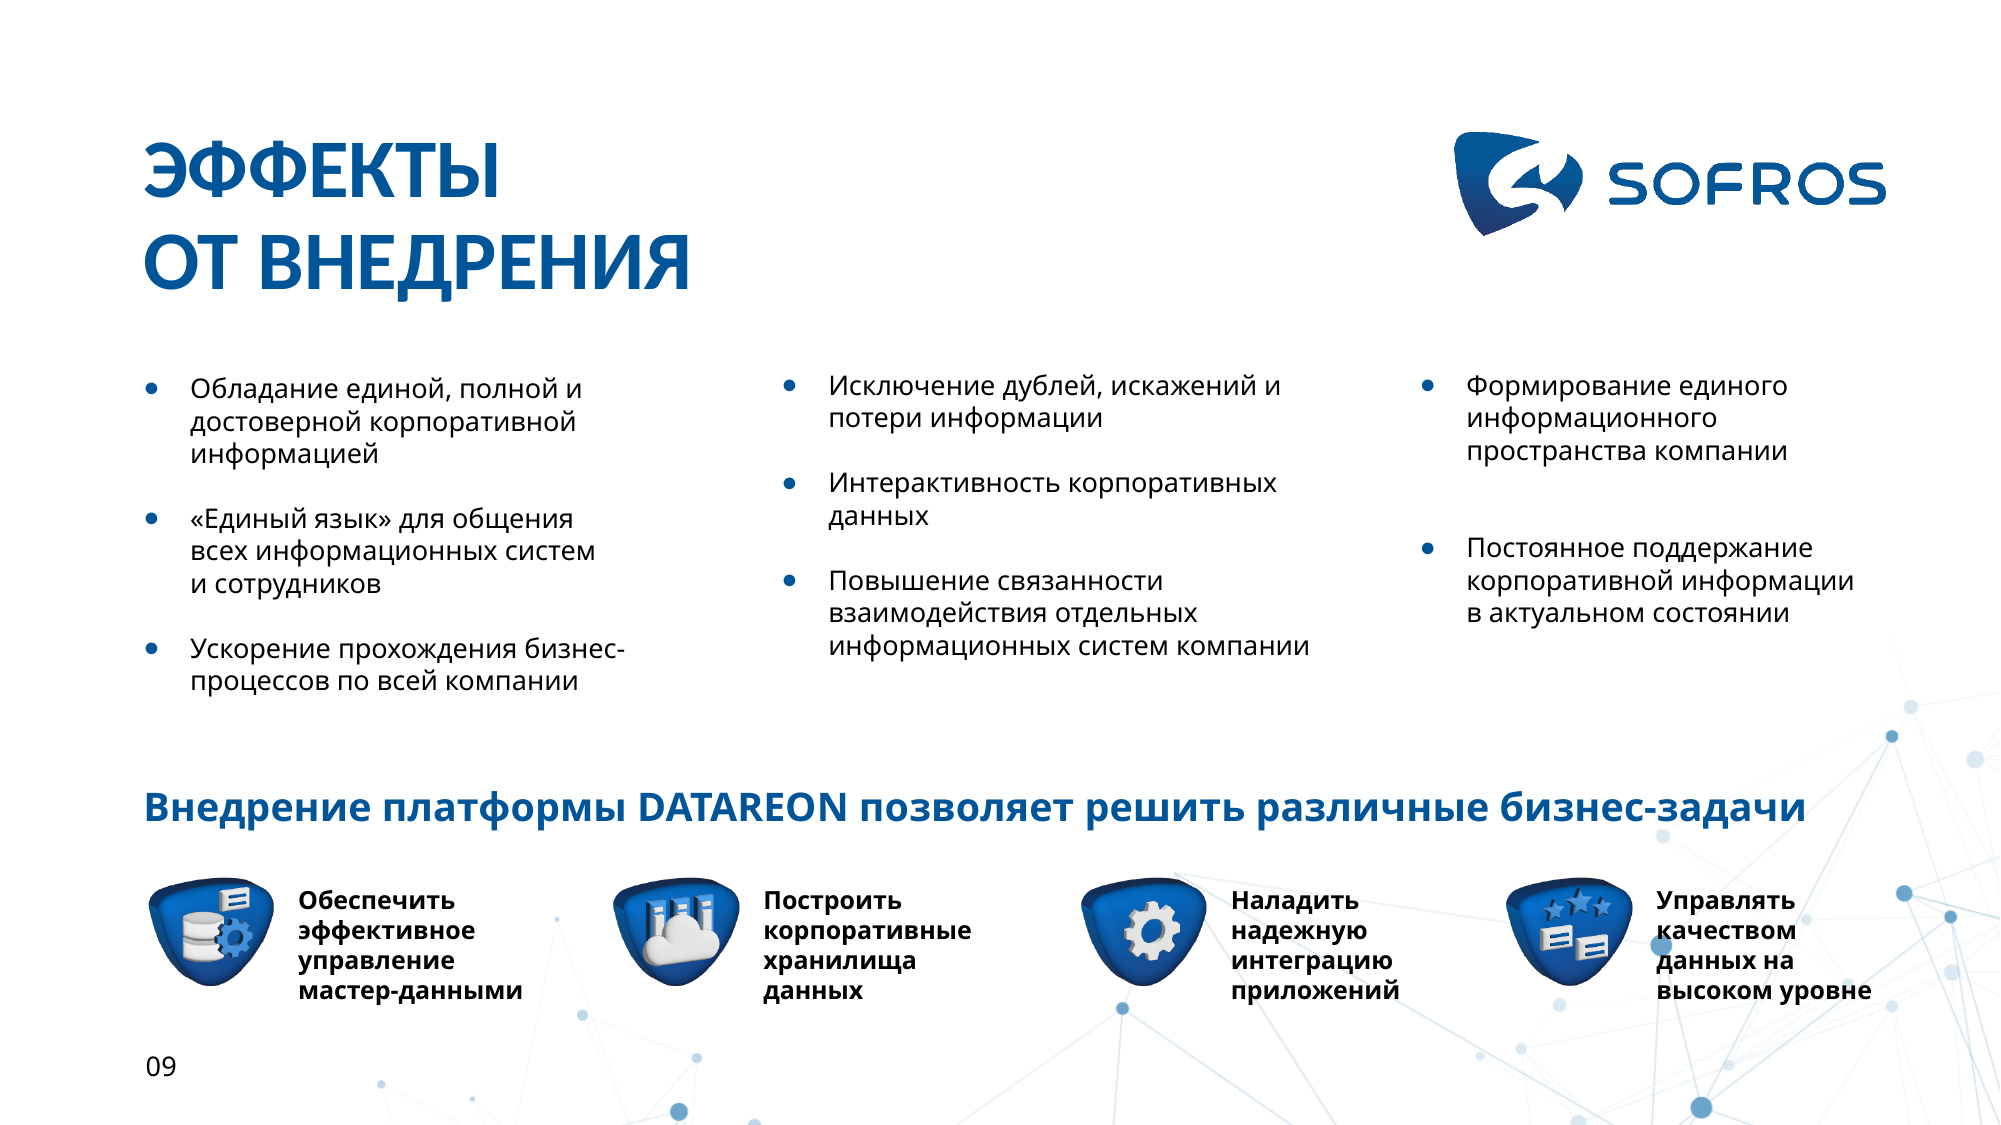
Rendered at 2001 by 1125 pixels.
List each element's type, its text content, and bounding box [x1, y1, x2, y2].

text_box Управлять качеством данных на высоком уровне [1641, 877, 1917, 1012]
text_box Внедрение платформы DATAREON позволяет решить различные бизнес-задачи [128, 774, 1939, 837]
text_box 09 [130, 1041, 217, 1090]
text_box ЭФФЕКТЫ ОТ ВНЕДРЕНИЯ [128, 115, 1109, 314]
text_box Построить корпоративные хранилища данных [748, 877, 1002, 1012]
text_box Исключение дублей, искажений и потери информации Интерактивность корпоративных данных Повышение связанности взаимодействия отдельных информационных систем компании [766, 360, 1327, 668]
text_box Обеспечить эффективное управление мастер-данными [283, 877, 594, 1012]
text_box Наладить надежную интеграцию приложений [1216, 877, 1465, 1012]
text_box Формирование единого информационного пространства компании Постоянное поддержание корпоративной информации в актуальном состоянии [1404, 360, 1904, 636]
text_box Обладание единой, полной и достоверной корпоративной информацией «Единый язык» для общения всех информационных систем и сотрудников Ускорение прохождения бизнес-процессов по всей компании [128, 364, 689, 704]
picture [0, 0, 2000, 1125]
